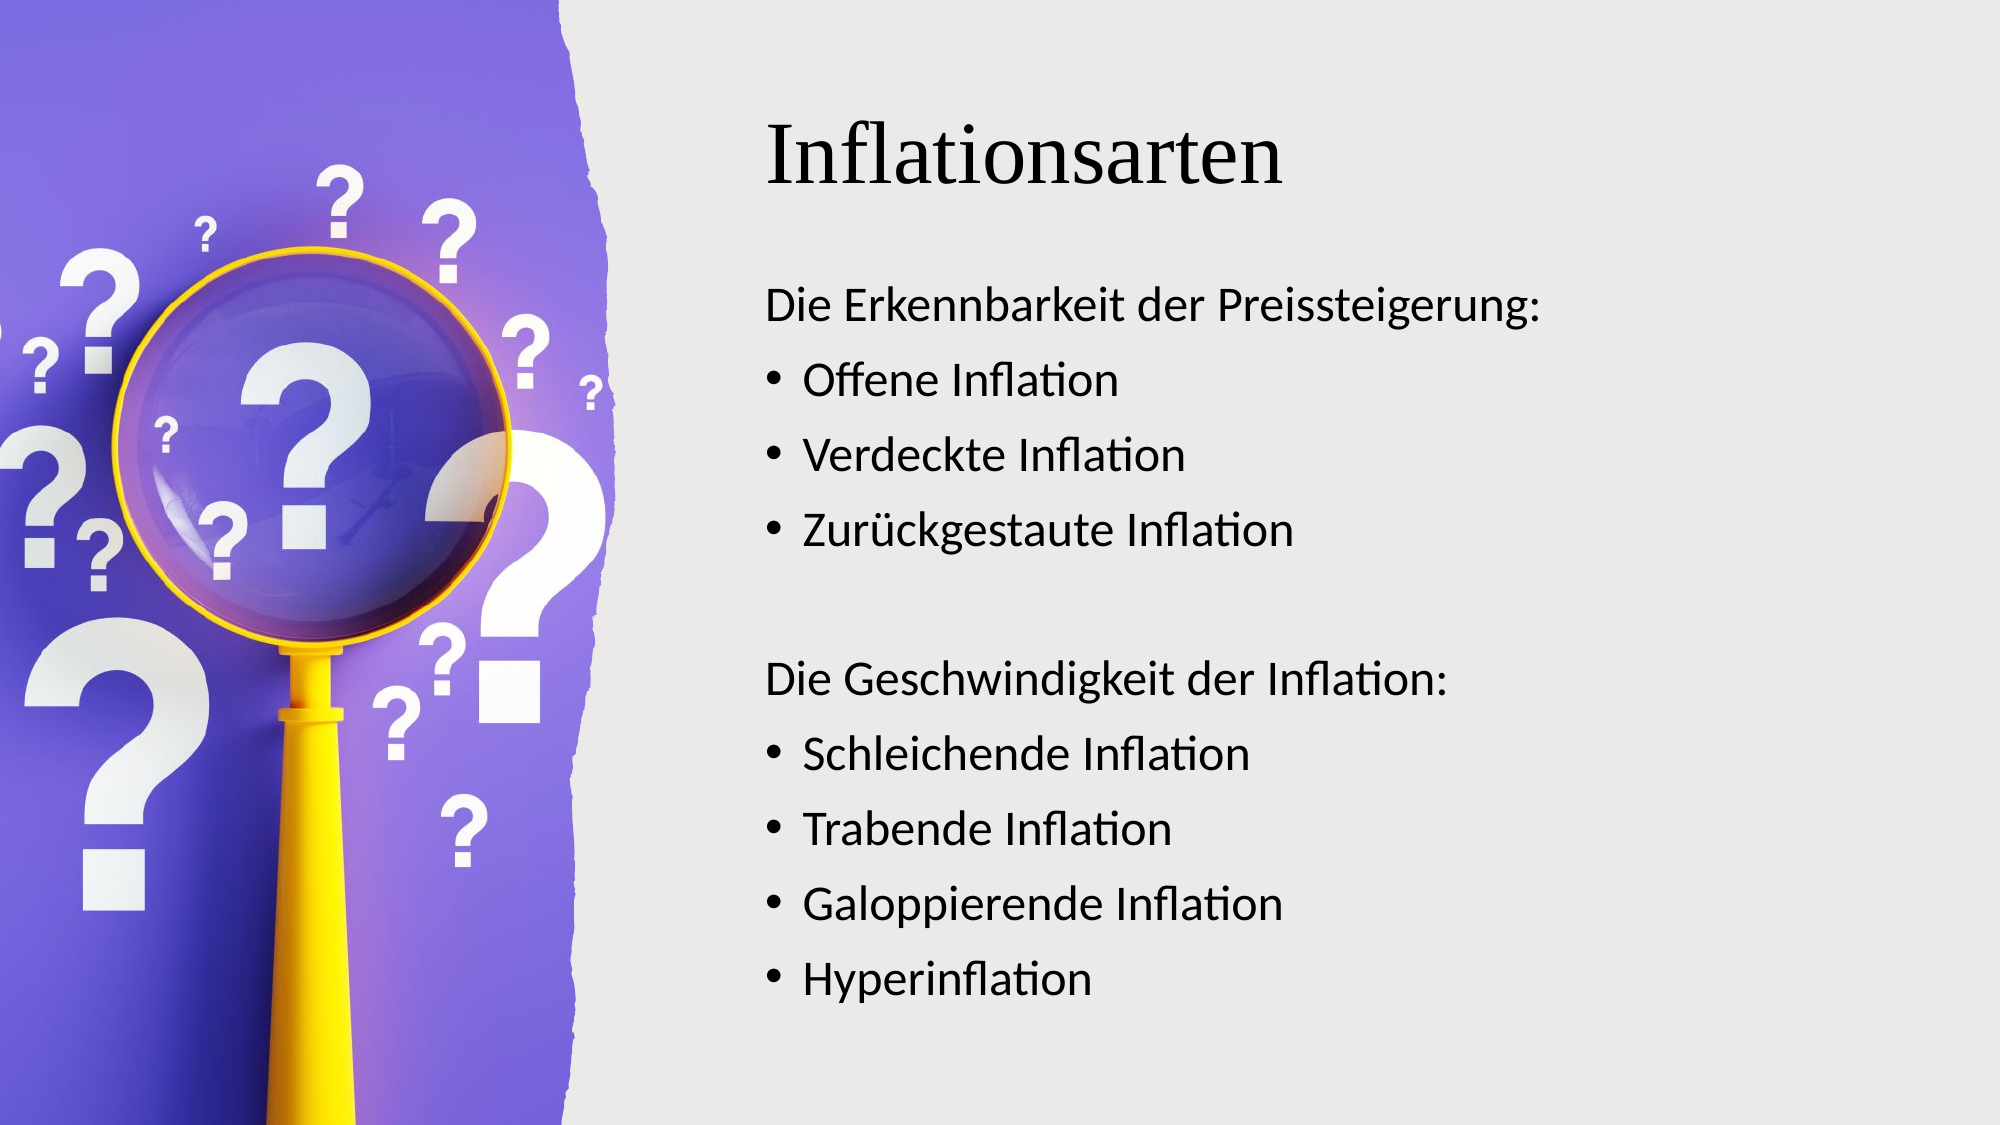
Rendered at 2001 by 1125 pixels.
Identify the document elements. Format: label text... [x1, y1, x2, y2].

picture [0, 0, 616, 1125]
title Inflationsarten [750, 98, 1863, 270]
text_box [616, 0, 2000, 1125]
list Die Erkennbarkeit der Preissteigerung: Offene Inflation Verdeckte Inflation Zurückgestaute Inflation Die Geschwindigkeit der Inflation: Schleichende Inflation Trabende Inflation Galoppierende Inflation Hyperinflation [750, 270, 1863, 911]
